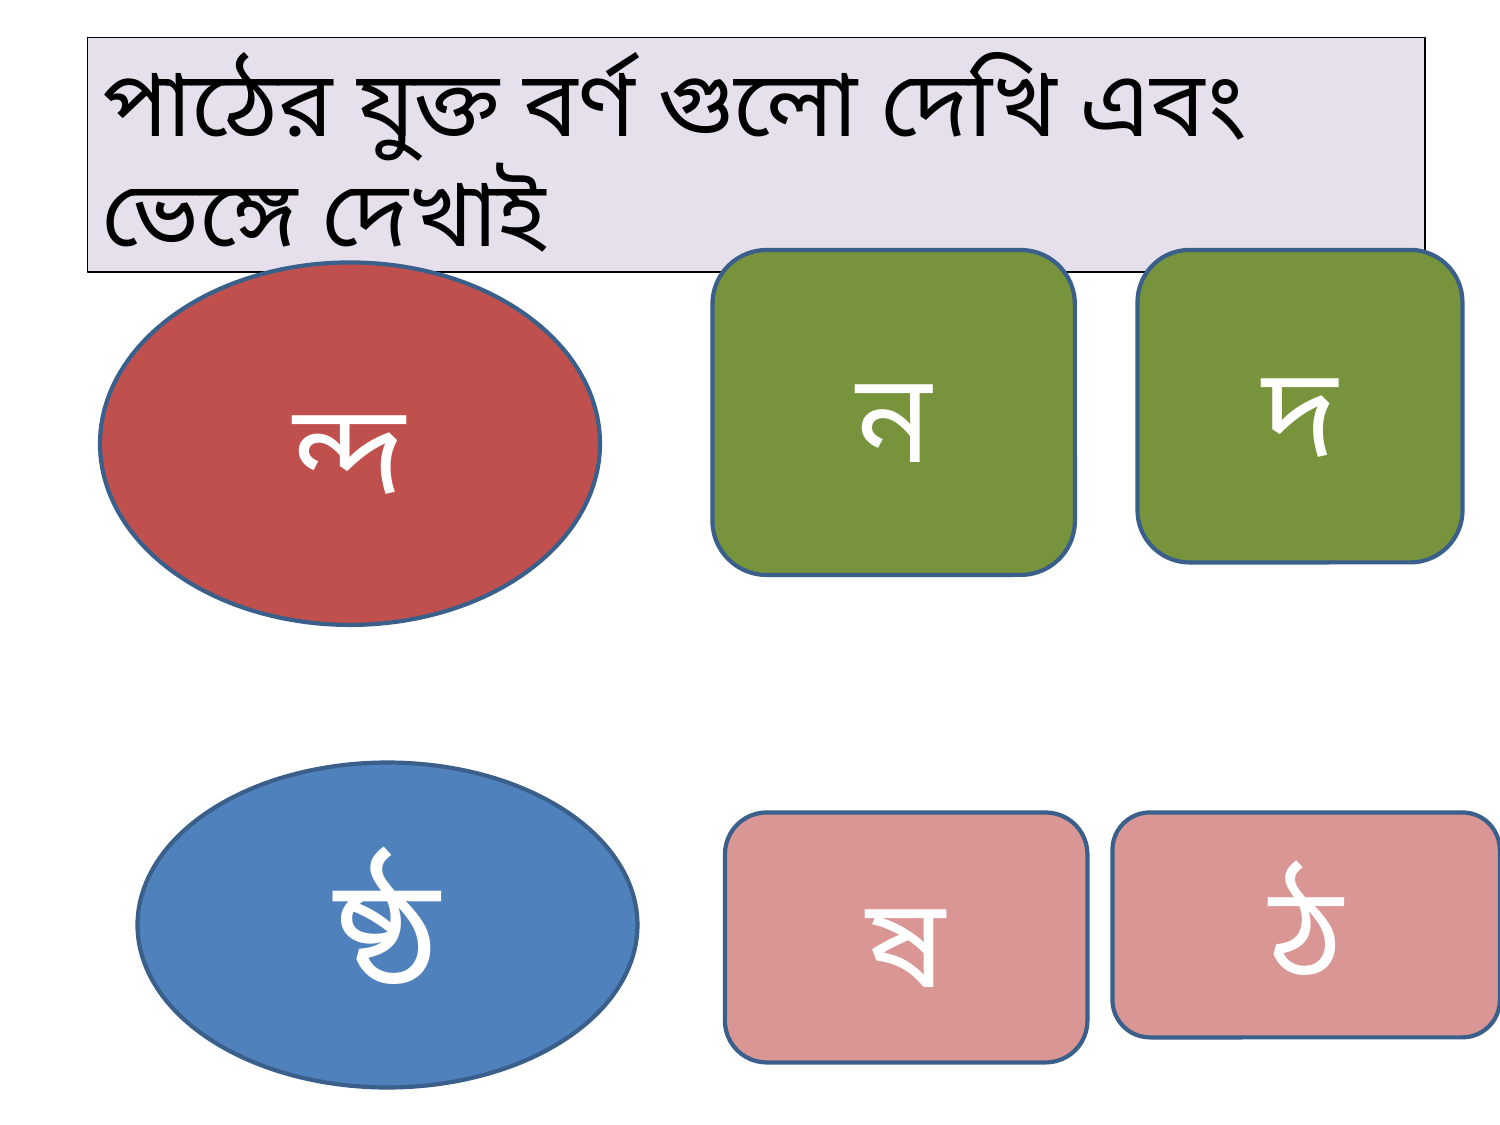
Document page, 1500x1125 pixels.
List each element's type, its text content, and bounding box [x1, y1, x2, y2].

text_box ন্দ [97, 260, 603, 628]
text_box দ [1135, 247, 1465, 565]
text_box পাঠের যুক্ত বর্ণ গুলো দেখি এবং ভেঙ্গে দেখাই [87, 37, 1425, 273]
text_box ষ [722, 810, 1090, 1065]
text_box ষ্ঠ [135, 760, 640, 1090]
text_box ন [710, 247, 1078, 578]
text_box ঠ [1110, 810, 1500, 1040]
